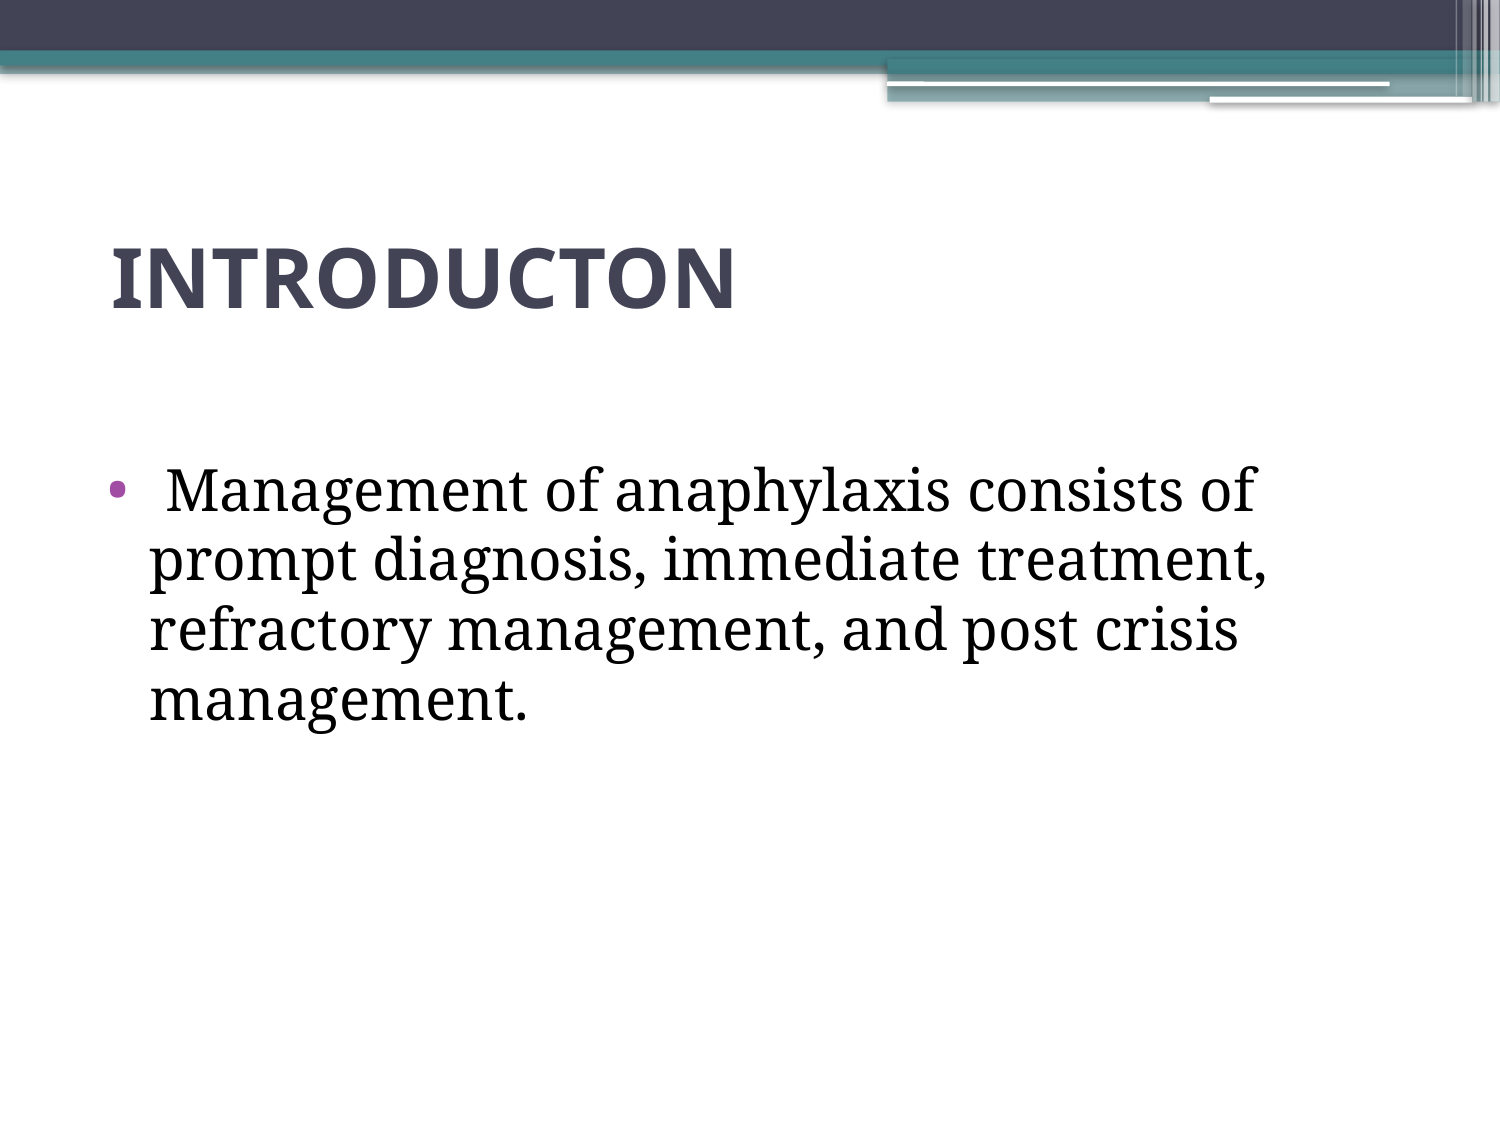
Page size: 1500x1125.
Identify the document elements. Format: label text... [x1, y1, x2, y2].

title INTRODUCTON [75, 187, 1425, 363]
list Management of anaphylaxis consists of prompt diagnosis, immediate treatment, refractory management, and post crisis management. [75, 368, 1425, 1079]
